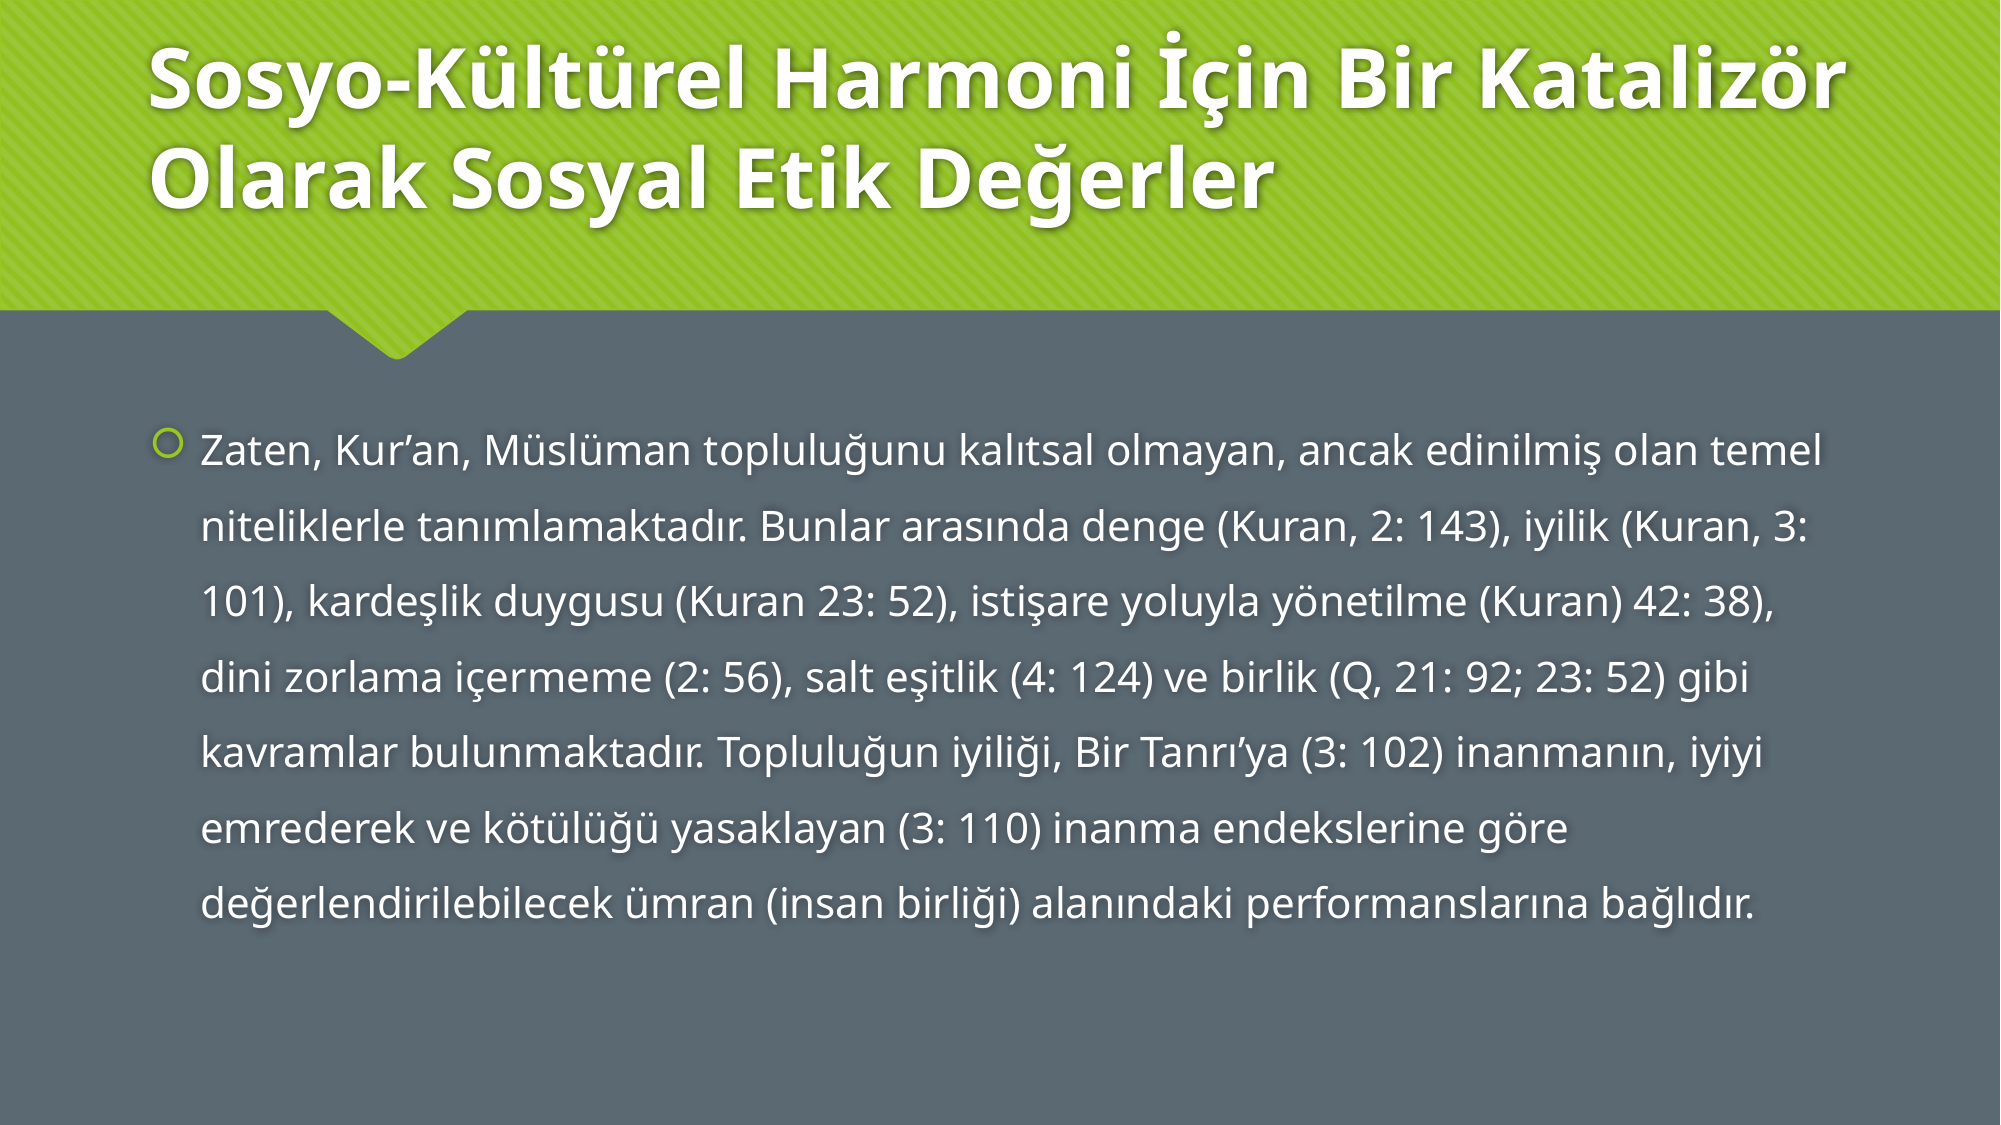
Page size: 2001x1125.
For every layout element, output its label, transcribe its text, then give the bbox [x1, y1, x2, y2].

list Zaten, Kur’an, Müslüman topluluğunu kalıtsal olmayan, ancak edinilmiş olan temel niteliklerle tanımlamaktadır. Bunlar arasında denge (Kuran, 2: 143), iyilik (Kuran, 3: 101), kardeşlik duygusu (Kuran 23: 52), istişare yoluyla yönetilme (Kuran) 42: 38), dini zorlama içermeme (2: 56), salt eşitlik (4: 124) ve birlik (Q, 21: 92; 23: 52) gibi kavramlar bulunmaktadır. Topluluğun iyiliği, Bir Tanrı’ya (3: 102) inanmanın, iyiyi emrederek ve kötülüğü yasaklayan (3: 110) inanma endekslerine göre değerlendirilebilecek ümran (insan birliği) alanındaki performanslarına bağlıdır. [134, 364, 1866, 962]
title Sosyo-Kültürel Harmoni İçin Bir Katalizör Olarak Sosyal Etik Değerler [132, 73, 1868, 233]
